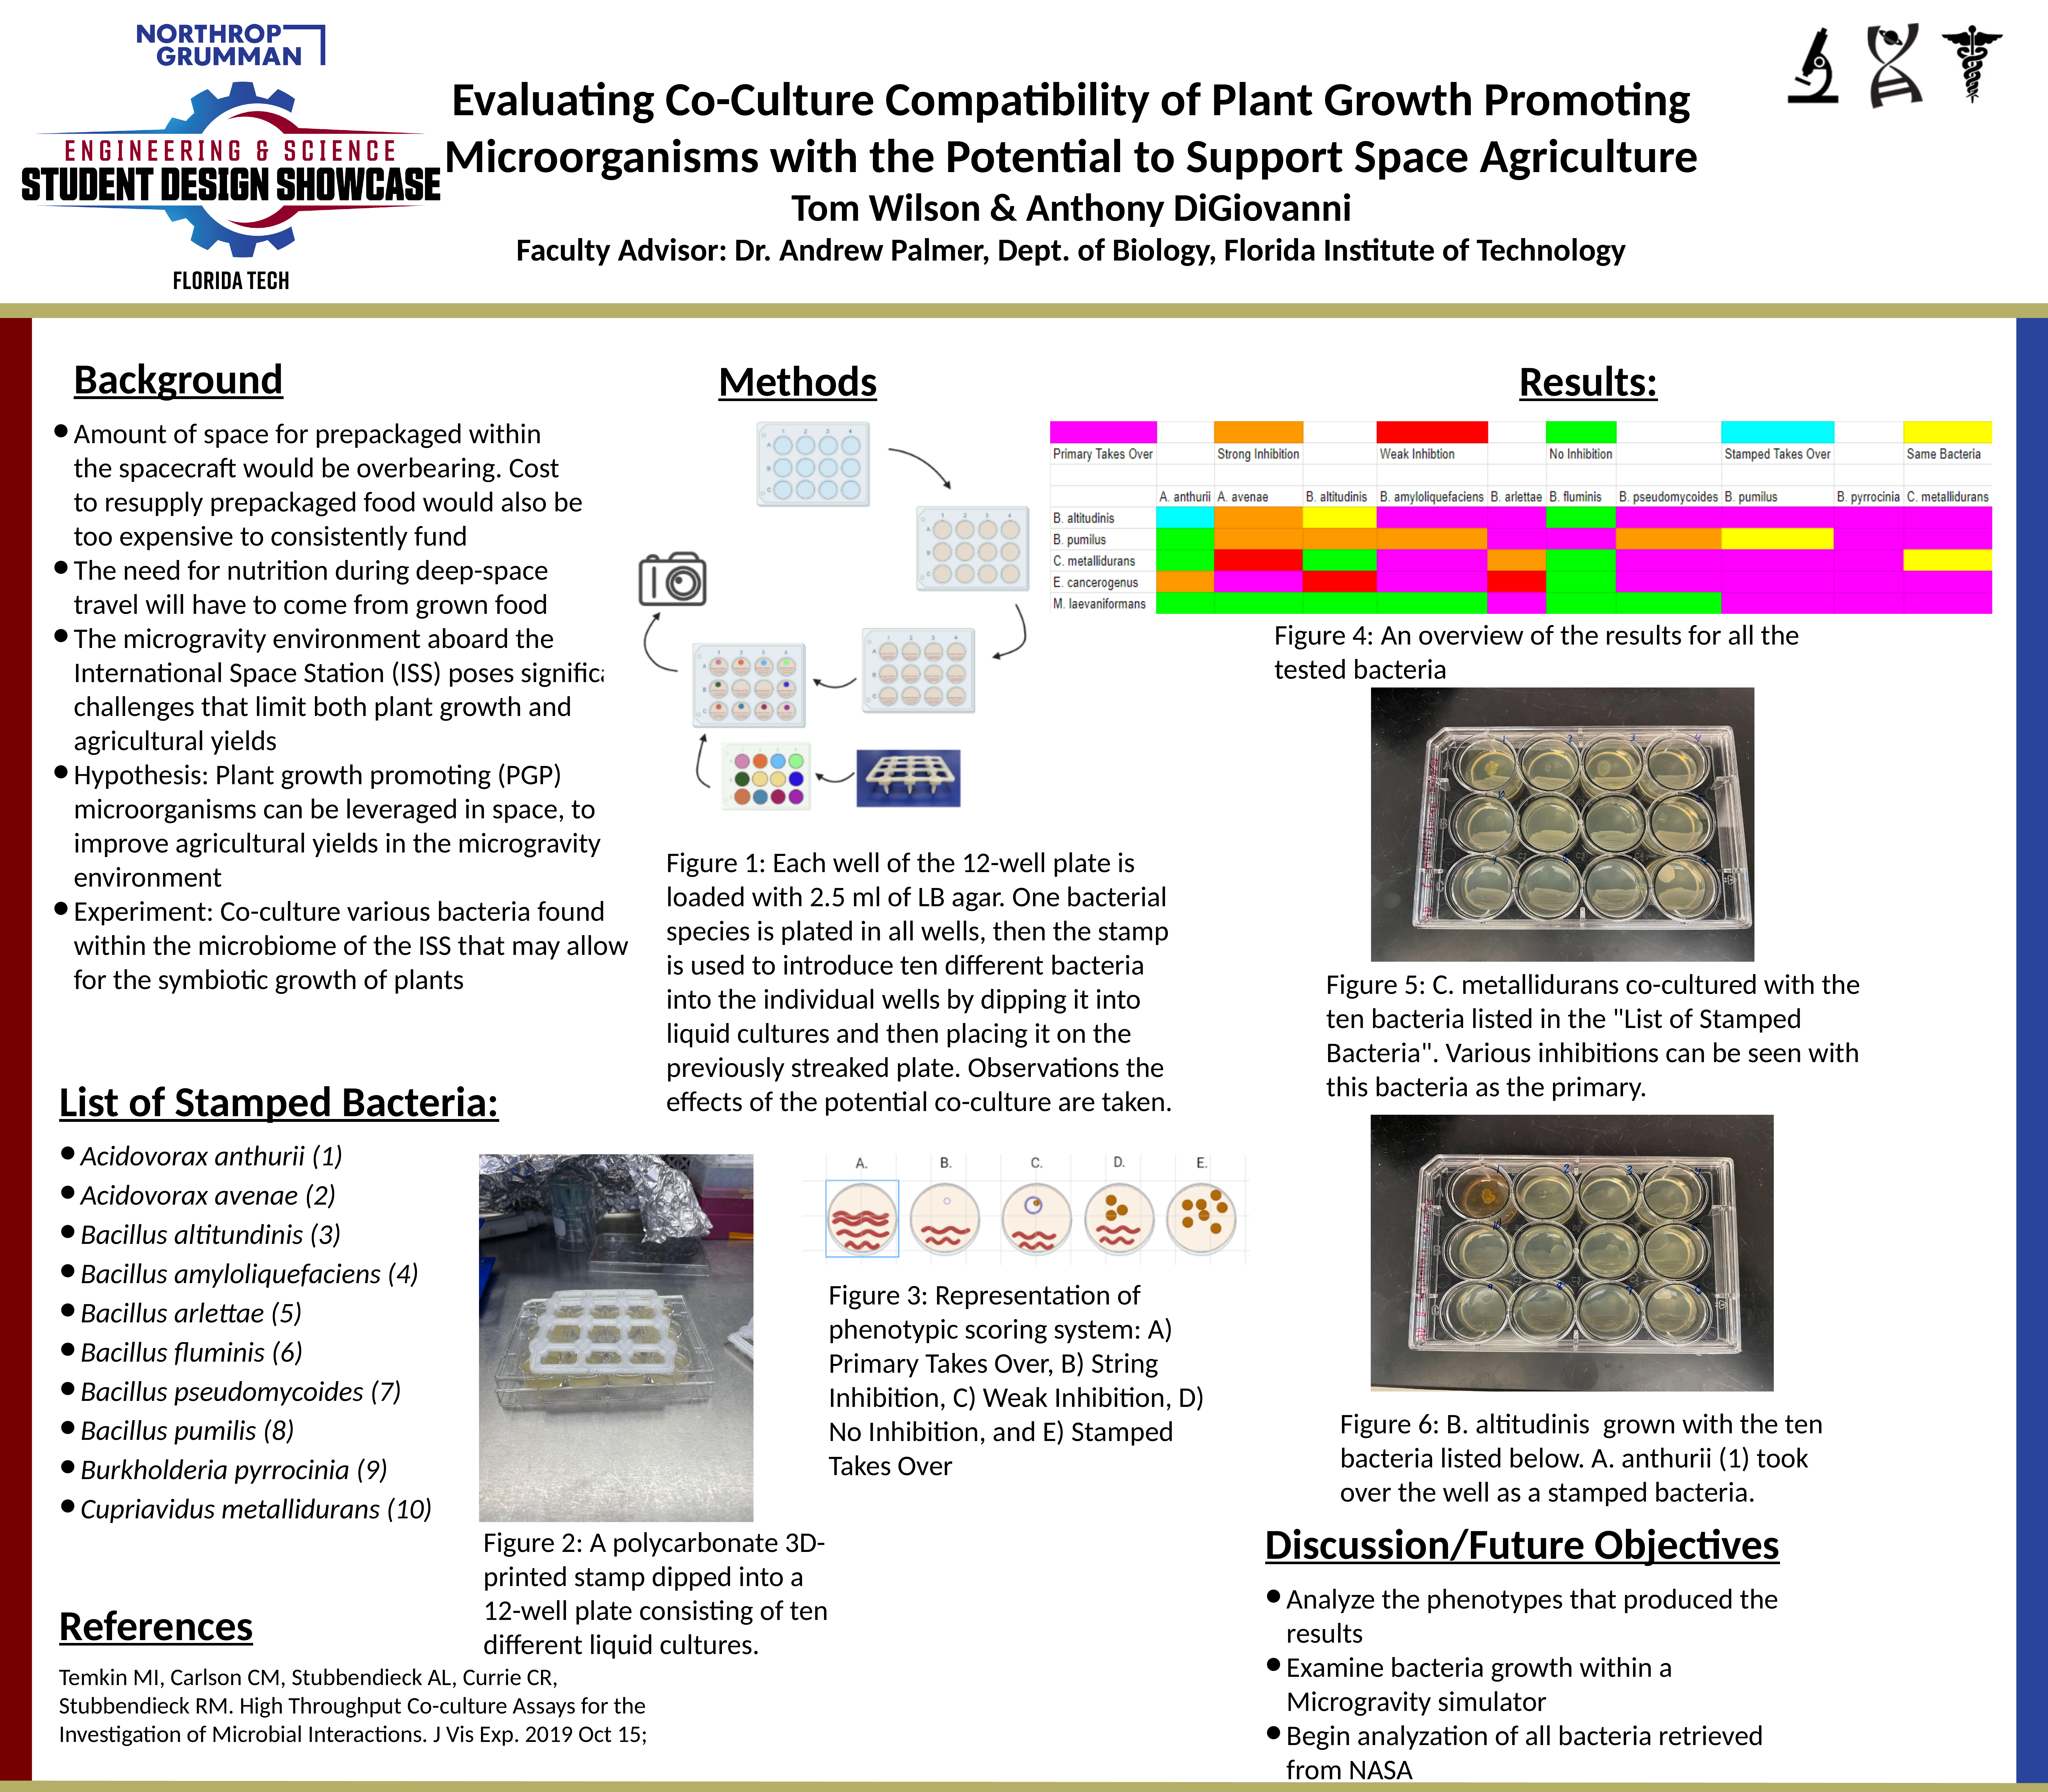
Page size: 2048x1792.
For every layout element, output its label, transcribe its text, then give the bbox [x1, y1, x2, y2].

text_box Methods [714, 348, 1267, 420]
picture [1370, 1115, 1774, 1392]
text_box List of Stamped Bacteria: Acidovorax anthurii (1) Acidovorax avenae (2) Bacillus altitundinis (3) Bacillus amyloliquefaciens (4) Bacillus arlettae (5) Bacillus fluminis (6) Bacillus pseudomycoides (7) Bacillus pumilis (8) Burkholderia pyrrocinia (9) Cupriavidus metallidurans (10) [55, 1069, 592, 1529]
text_box Figure 6: B. altitudinis grown with the ten bacteria listed below. A. anthurii (1) took over the well as a stamped bacteria. [1336, 1401, 1869, 1512]
picture [604, 402, 1992, 812]
picture [1934, 23, 2010, 109]
picture [479, 1154, 753, 1522]
text_box Evaluating Co-Culture Compatibility of Plant Growth Promoting Microorganisms with the Potential to Support Space Agriculture Tom Wilson & Anthony DiGiovanni Faculty Advisor: Dr. Andrew Palmer, Dept. of Biology, Florida Institute of Technology [433, 66, 1710, 269]
text_box References Temkin MI, Carlson CM, Stubbendieck AL, Currie CR, Stubbendieck RM. High Throughput Co-culture Assays for the Investigation of Microbial Interactions. J Vis Exp. 2019 Oct 15; [55, 1593, 662, 1751]
text_box Discussion/Future Objectives Analyze the phenotypes that produced the results Examine bacteria growth within a Microgravity simulator Begin analyzation of all bacteria retrieved from NASA [1261, 1512, 1813, 1789]
text_box [751, 1115, 1172, 1158]
text_box Figure 1: Each well of the 12-well plate is loaded with 2.5 ml of LB agar. One bacterial species is plated in all wells, then the stamp is used to introduce ten different bacteria into the individual wells by dipping it into liquid cultures and then placing it on the previously streaked plate. Observations the effects of the potential co-culture are taken. [662, 839, 1195, 1121]
text_box Figure 5: C. metallidurans co-cultured with the ten bacteria listed in the "List of Stamped Bacteria". Various inhibitions can be seen with this bacteria as the primary. [1322, 961, 1904, 1106]
picture [1771, 23, 1856, 109]
picture [22, 24, 440, 289]
picture [1868, 23, 1923, 109]
text_box Results: [1515, 348, 2028, 468]
text_box Figure 4: An overview of the results for all the tested bacteria [1270, 617, 1813, 687]
text_box Figure 2: A polycarbonate 3D-printed stamp dipped into a 12-well plate consisting of ten different liquid cultures. [479, 1519, 851, 1664]
picture [1371, 688, 1754, 962]
text_box Background Amount of space for prepackaged within the spacecraft would be overbearing. Cost to resupply prepackaged food would also be too expensive to consistently fund The need for nutrition during deep-space travel will have to come from grown food The microgravity environment aboard the International Space Station (ISS) poses significant challenges that limit both plant growth and agricultural yields Hypothesis: Plant growth promoting (PGP) microorganisms can be leveraged in space, to improve agricultural yields in the microgravity environment Experiment: Co-culture various bacteria found within the microbiome of the ISS that may allow for the symbiotic growth of plants [48, 348, 644, 1540]
text_box [377, 339, 386, 348]
text_box Figure 3: Representation of phenotypic scoring system: A) Primary Takes Over, B) String Inhibition, C) Weak Inhibition, D) No Inhibition, and E) Stamped Takes Over [824, 1274, 1227, 1483]
picture [802, 1154, 1250, 1265]
